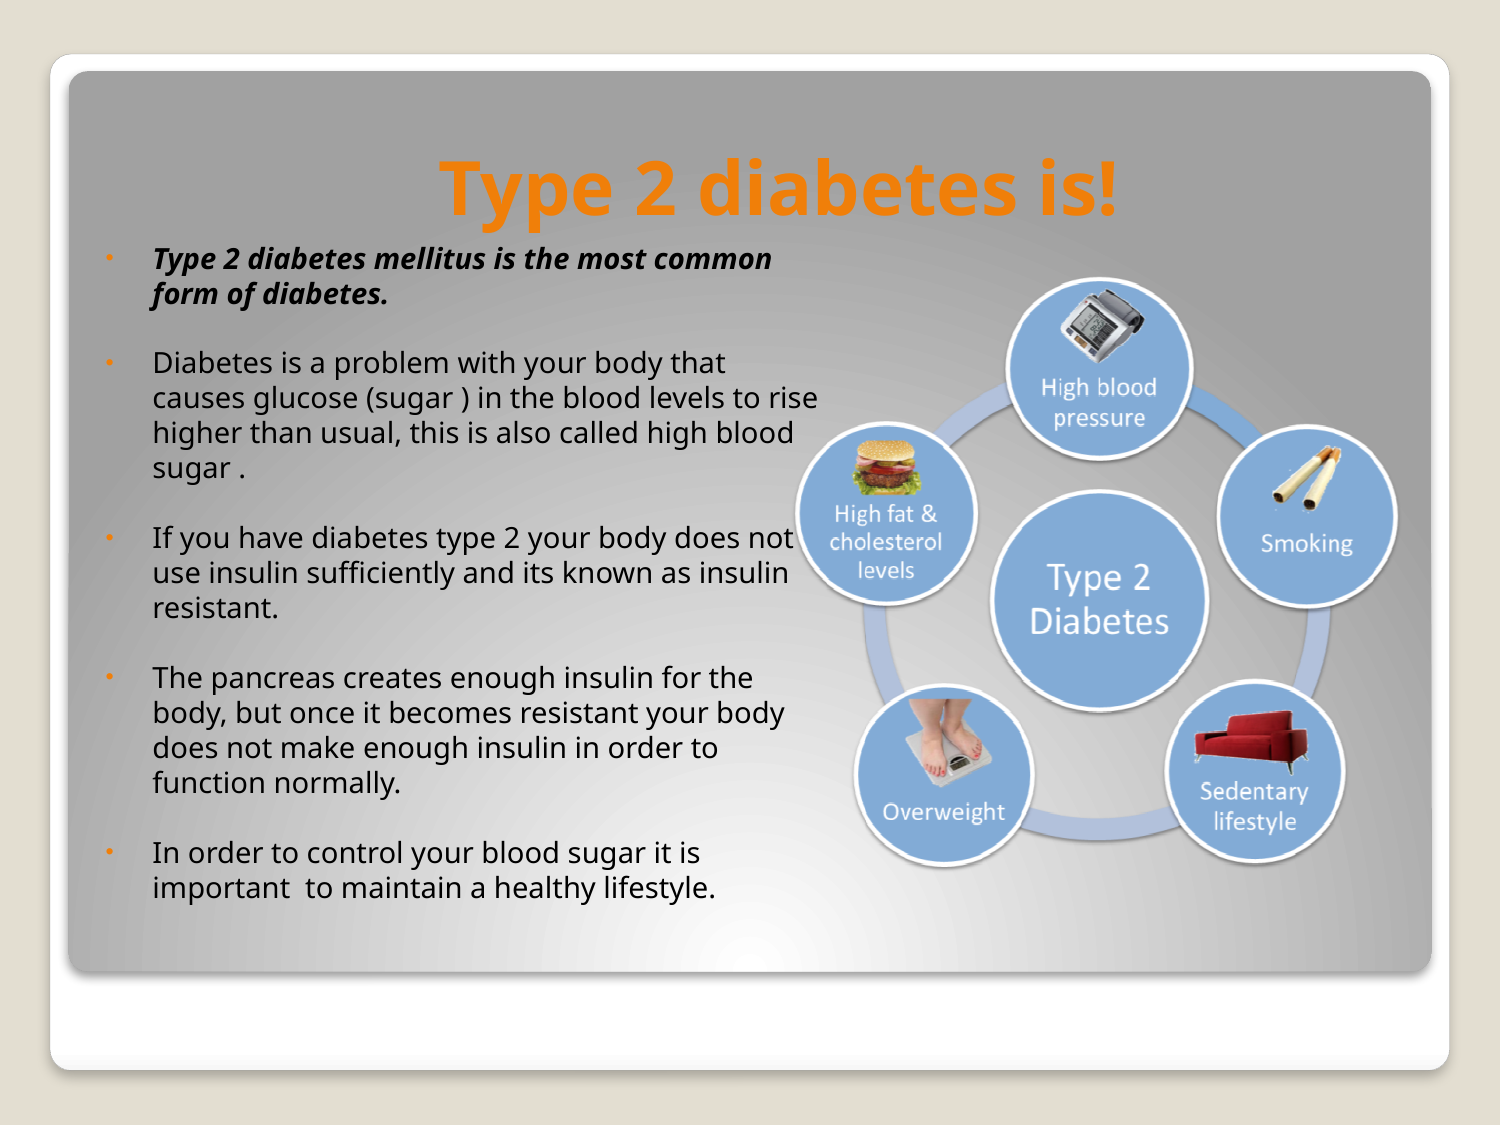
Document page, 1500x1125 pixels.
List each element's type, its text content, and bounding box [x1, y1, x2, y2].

picture [787, 274, 1413, 876]
list Type 2 diabetes mellitus is the most common form of diabetes. Diabetes is a problem with your body that causes glucose (sugar ) in the blood levels to rise higher than usual, this is also called high blood sugar . If you have diabetes type 2 your body does not use insulin sufficiently and its known as insulin resistant. The pancreas creates enough insulin for the body, but once it becomes resistant your body does not make enough insulin in order to function normally. In order to control your blood sugar it is important to maintain a healthy lifestyle. [87, 224, 838, 950]
title Type 2 diabetes is! [162, 87, 1397, 238]
